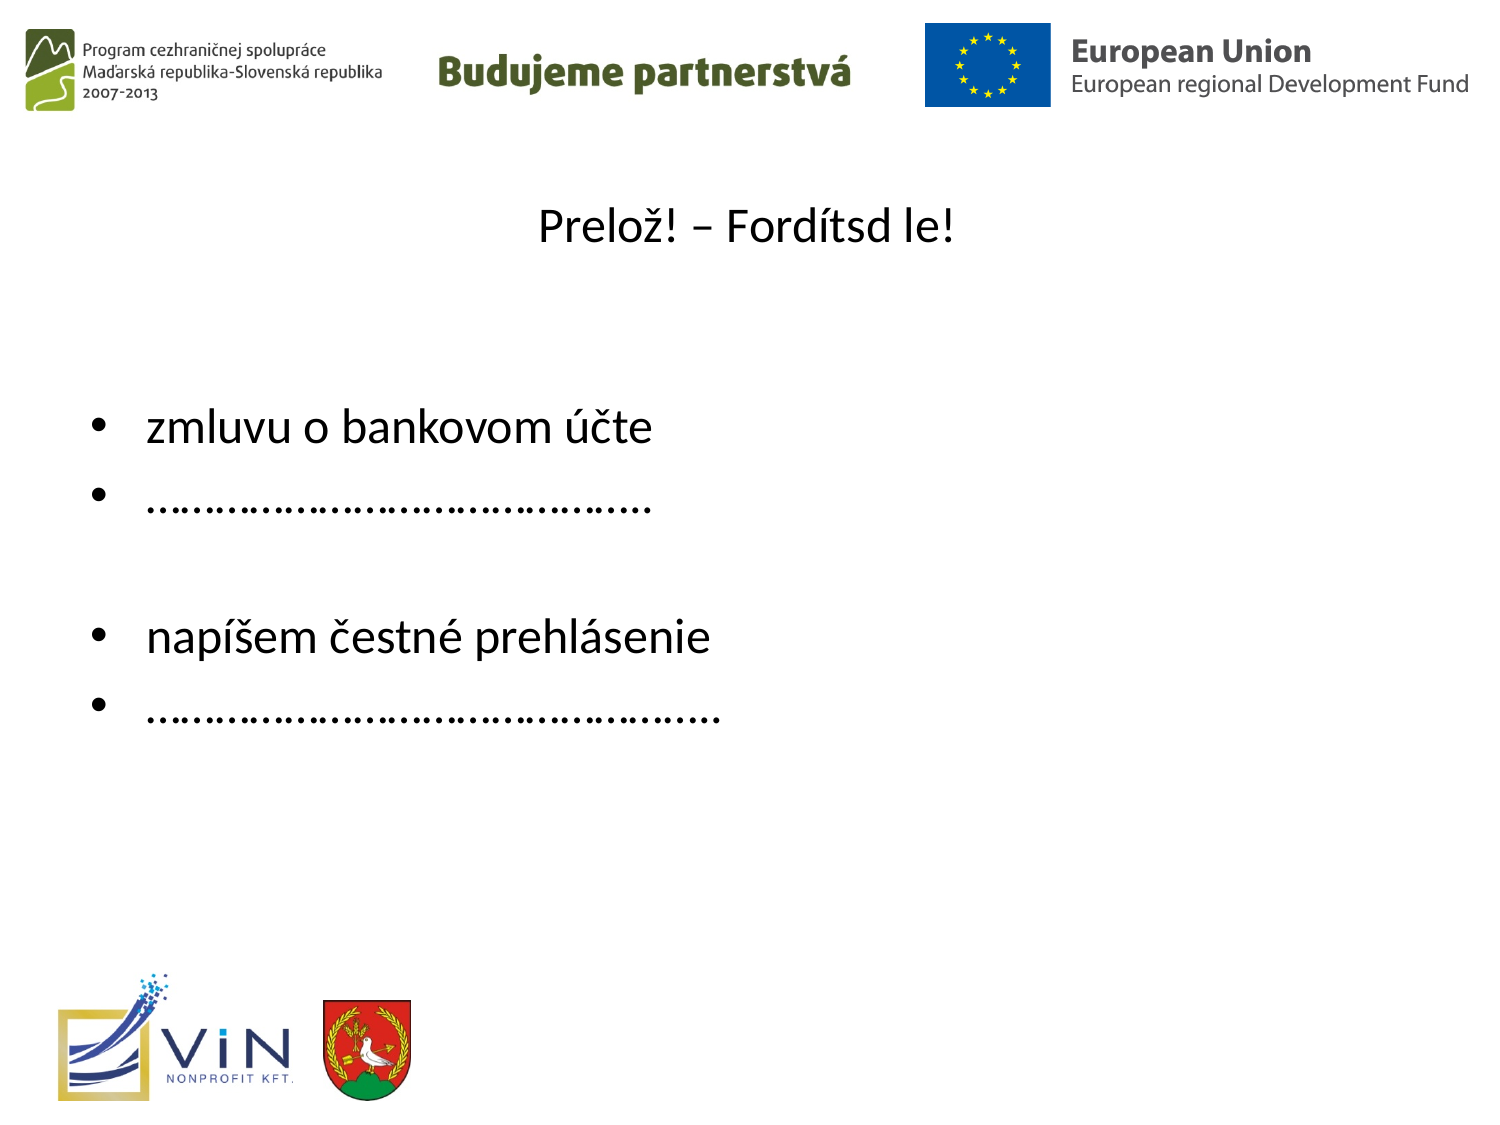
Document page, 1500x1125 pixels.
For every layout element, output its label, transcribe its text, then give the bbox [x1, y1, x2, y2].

picture [925, 23, 1468, 109]
list zmluvu o bankovom účte …………………………………….. napíšem čestné prehlásenie ………………………………………….. [75, 316, 1425, 961]
picture [323, 1000, 411, 1102]
title Prelož! – Fordítsd le! [70, 164, 1425, 282]
picture [34, 972, 294, 1102]
picture [23, 29, 399, 120]
picture [409, 36, 890, 108]
